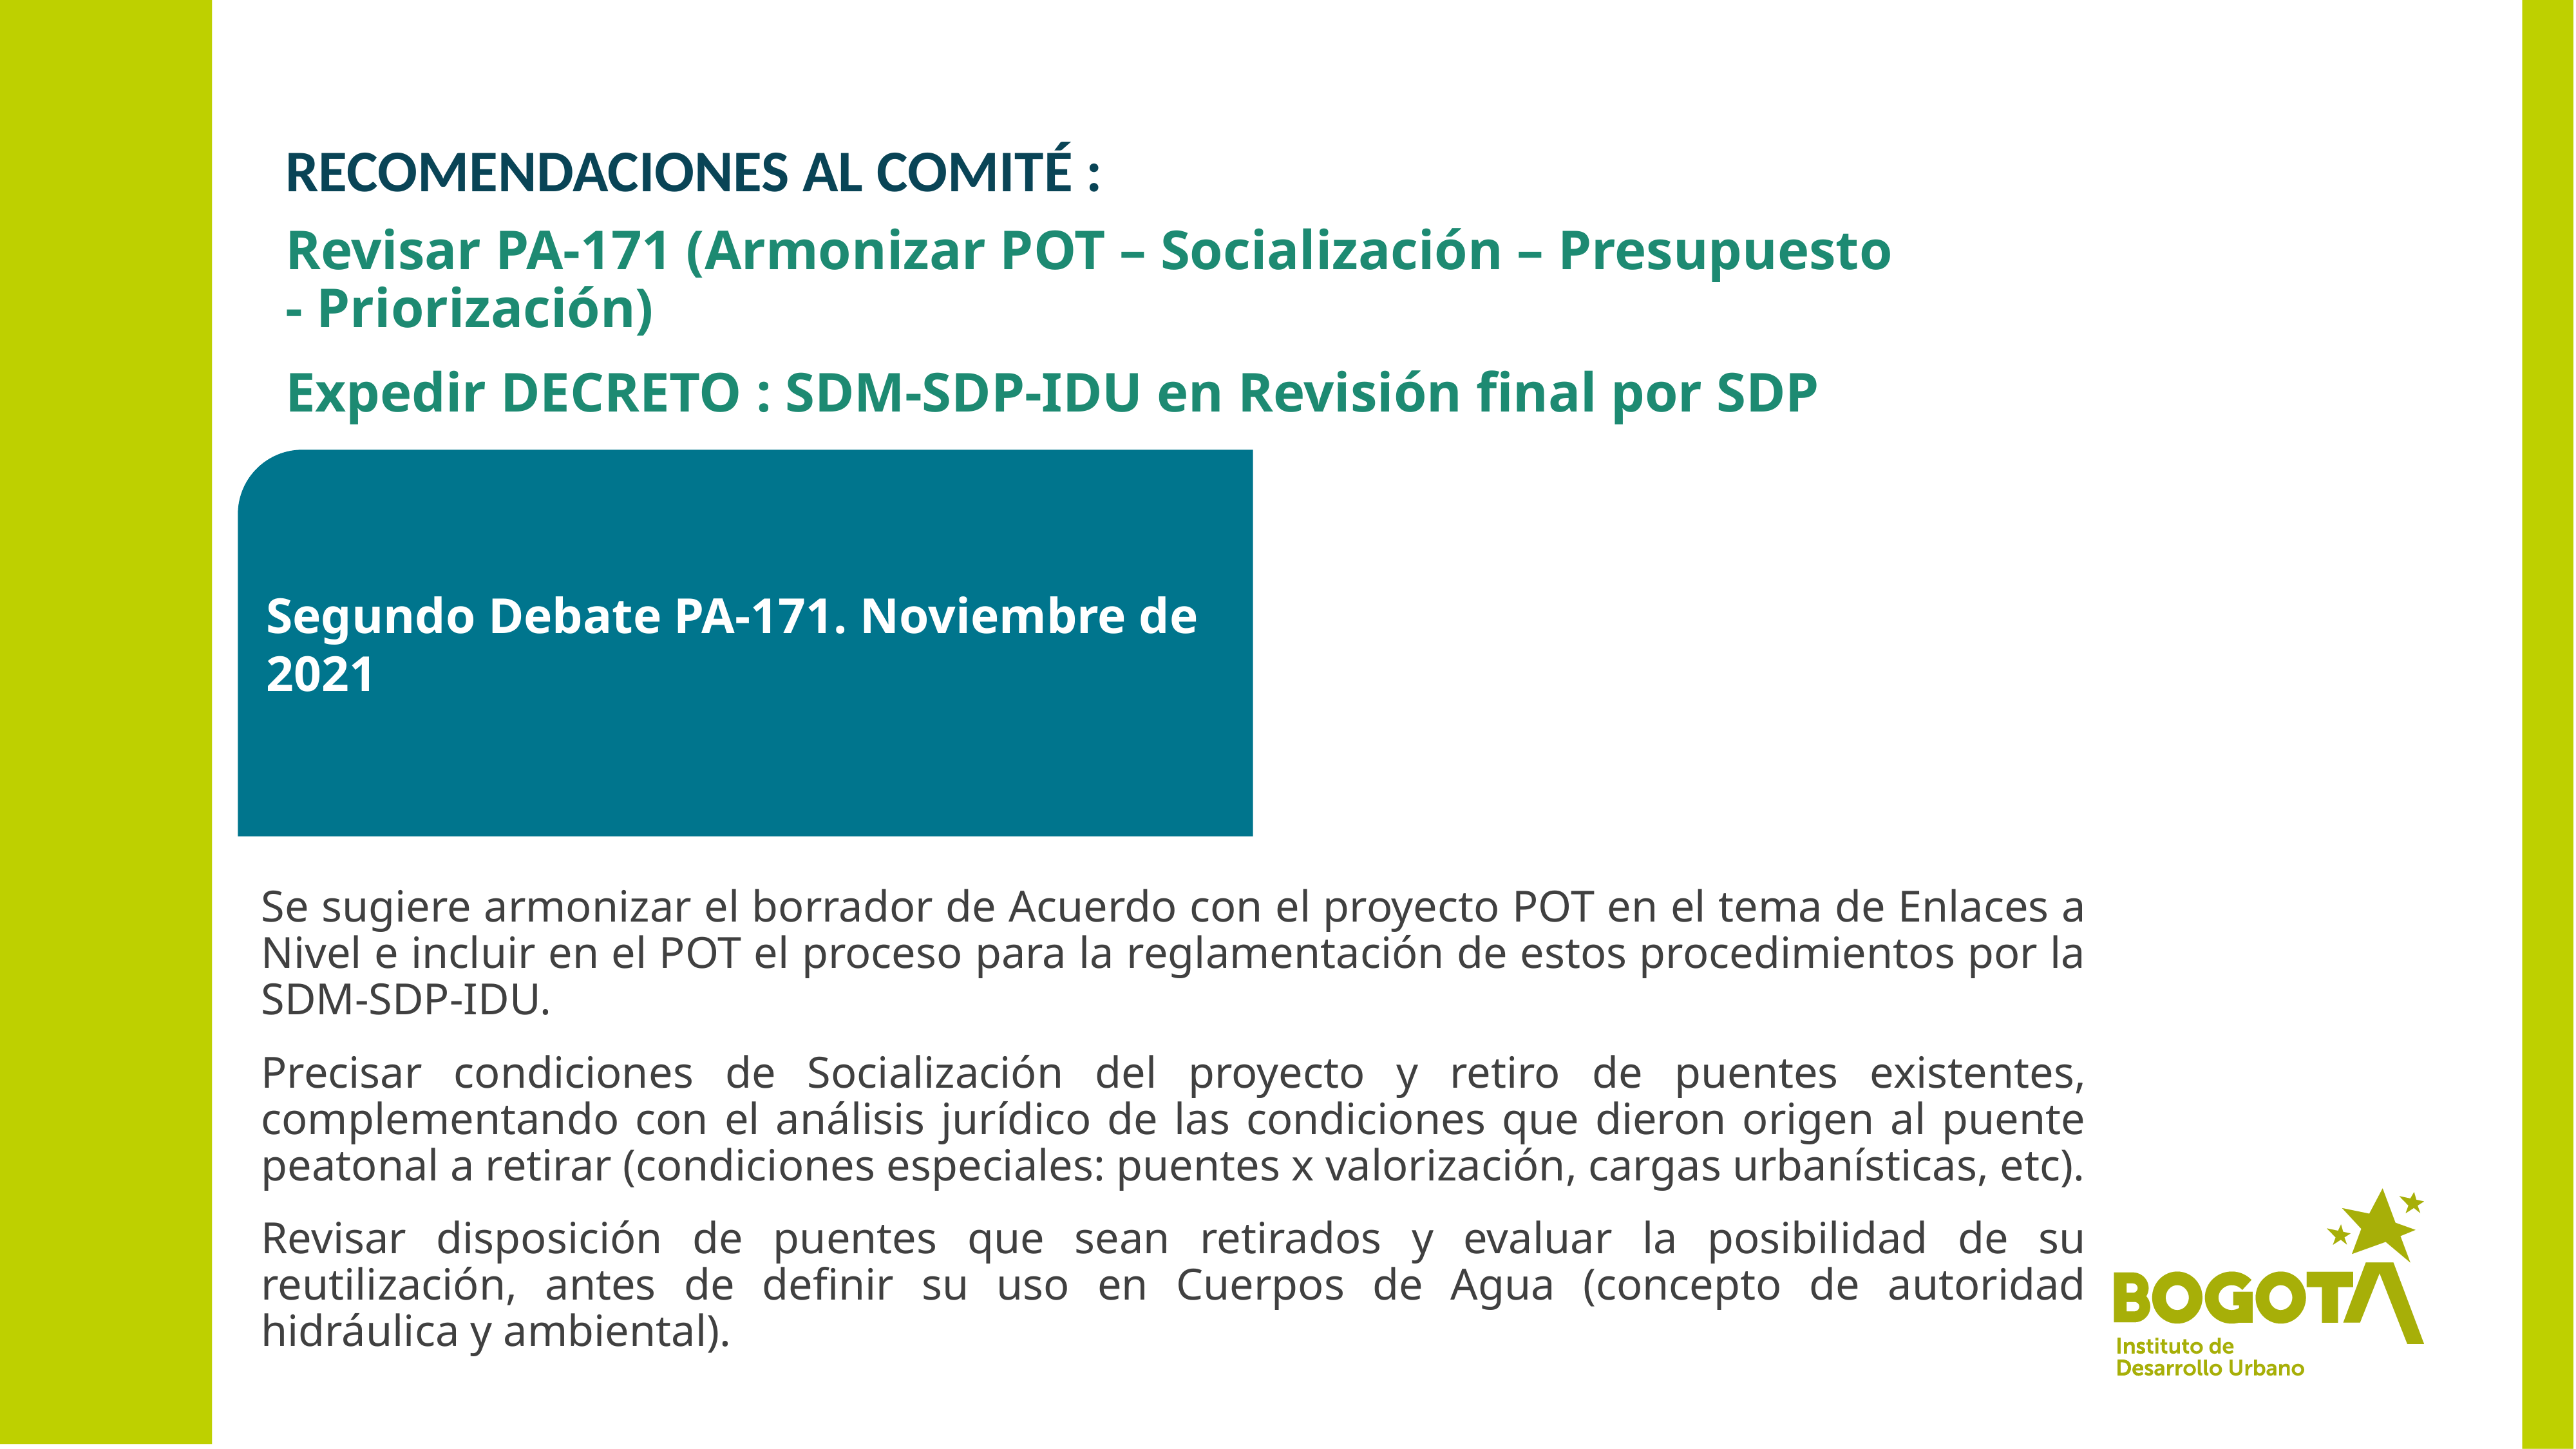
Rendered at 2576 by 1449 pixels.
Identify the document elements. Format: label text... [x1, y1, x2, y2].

text_box Segundo Debate PA-171. Noviembre de 2021 [237, 449, 1254, 837]
title RECOMENDACIONES AL COMITÉ : [276, 107, 1844, 238]
picture [0, 0, 2576, 1449]
list Revisar PA-171 (Armonizar POT – Socialización – Presupuesto - Priorización) Expedir DECRETO : SDM-SDP-IDU en Revisión final por SDP [276, 321, 1924, 326]
list Se sugiere armonizar el borrador de Acuerdo con el proyecto POT en el tema de Enlaces a Nivel e incluir en el POT el proceso para la reglamentación de estos procedimientos por la SDM-SDP-IDU. Precisar condiciones de Socialización del proyecto y retiro de puentes existentes, complementando con el análisis jurídico de las condiciones que dieron origen al puente peatonal a retirar (condiciones especiales: puentes x valorización, cargas urbanísticas, etc). Revisar disposición de puentes que sean retirados y evaluar la posibilidad de su reutilización, antes de definir su uso en Cuerpos de Agua (concepto de autoridad hidráulica y ambiental). [251, 880, 2098, 1312]
